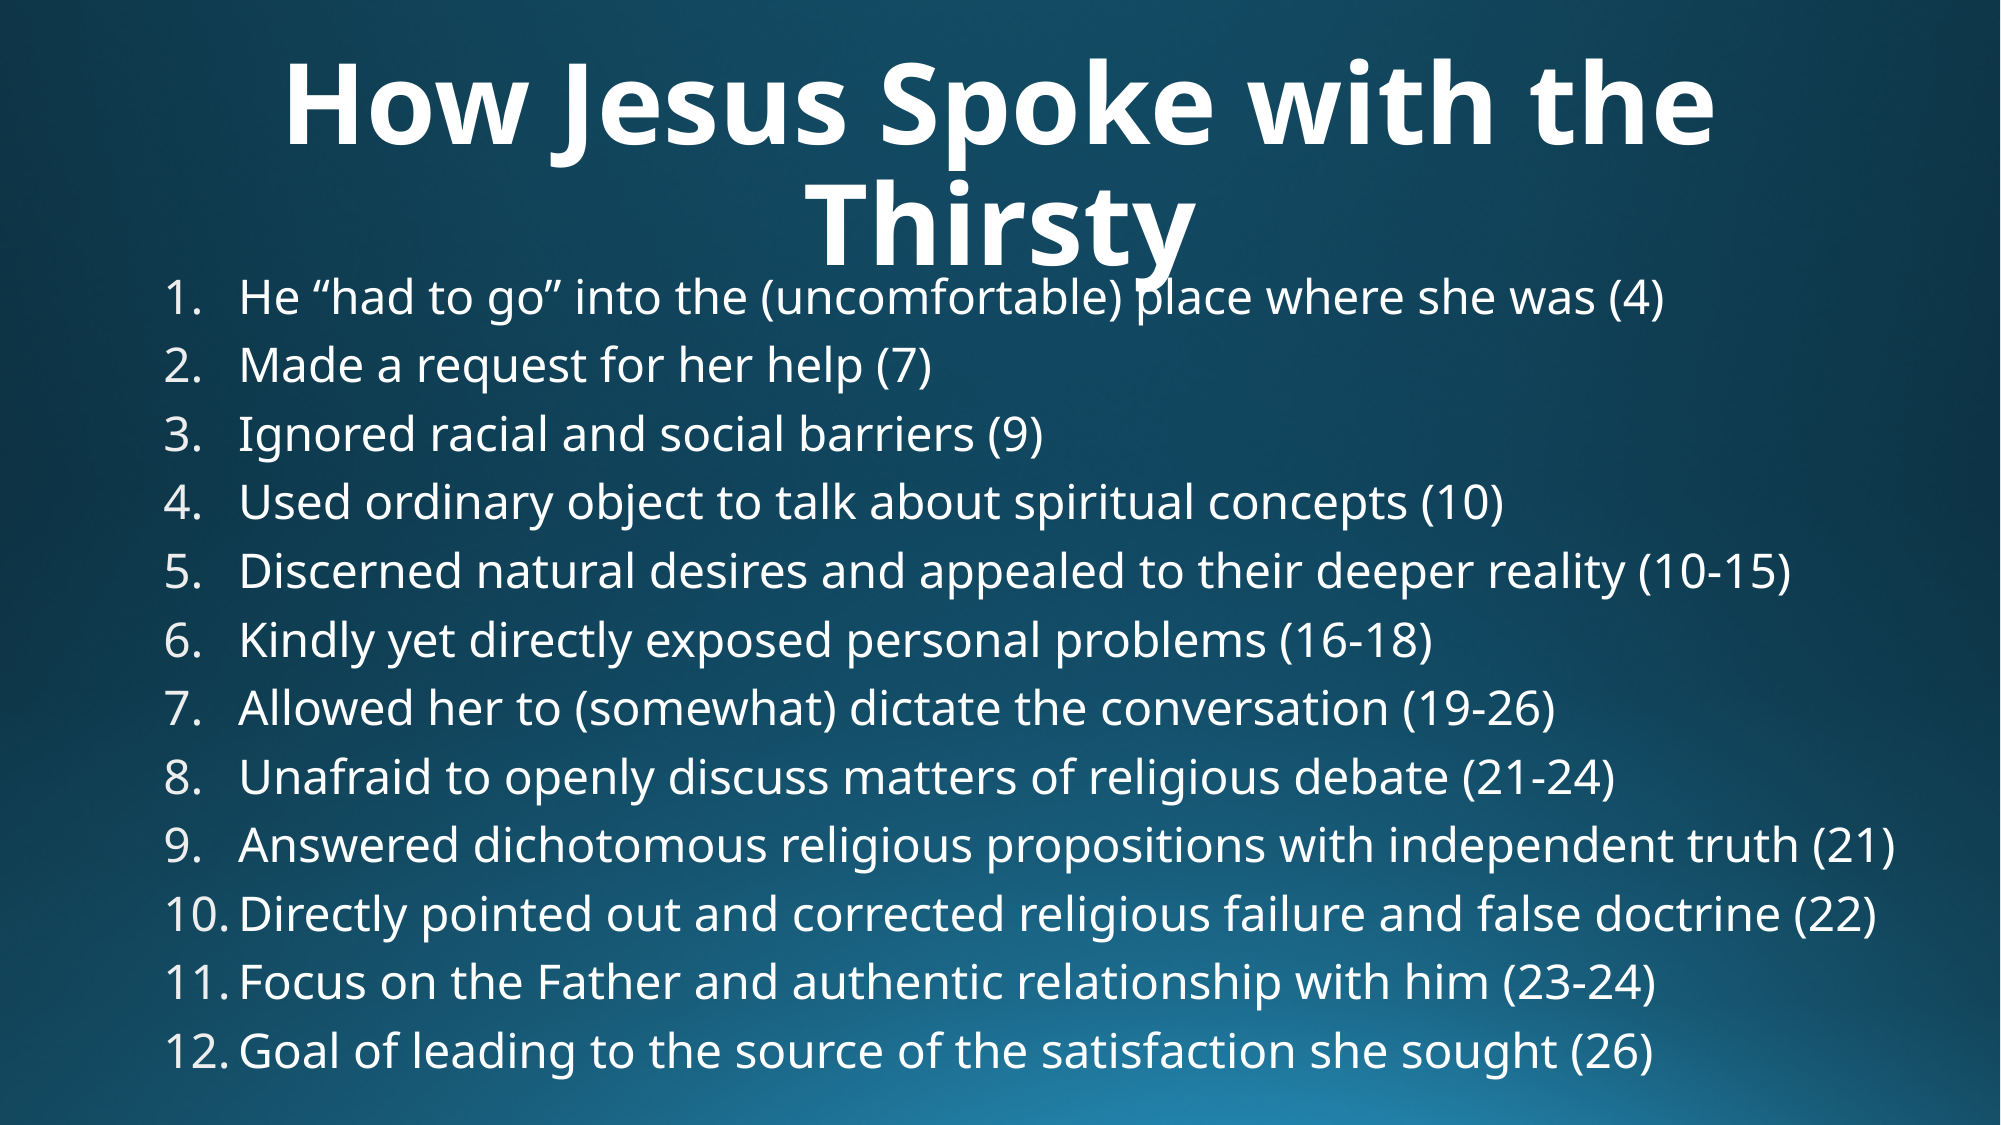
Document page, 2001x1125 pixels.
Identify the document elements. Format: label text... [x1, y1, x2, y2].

list He “had to go” into the (uncomfortable) place where she was (4) Made a request for her help (7) Ignored racial and social barriers (9) Used ordinary object to talk about spiritual concepts (10) Discerned natural desires and appealed to their deeper reality (10-15) Kindly yet directly exposed personal problems (16-18) Allowed her to (somewhat) dictate the conversation (19-26) Unafraid to openly discuss matters of religious debate (21-24) Answered dichotomous religious propositions with independent truth (21) Directly pointed out and corrected religious failure and false doctrine (22) Focus on the Father and authentic relationship with him (23-24) Goal of leading to the source of the satisfaction she sought (26) [148, 265, 1947, 1097]
title How Jesus Spoke with the Thirsty [137, 59, 1863, 278]
picture [0, 0, 2001, 1125]
